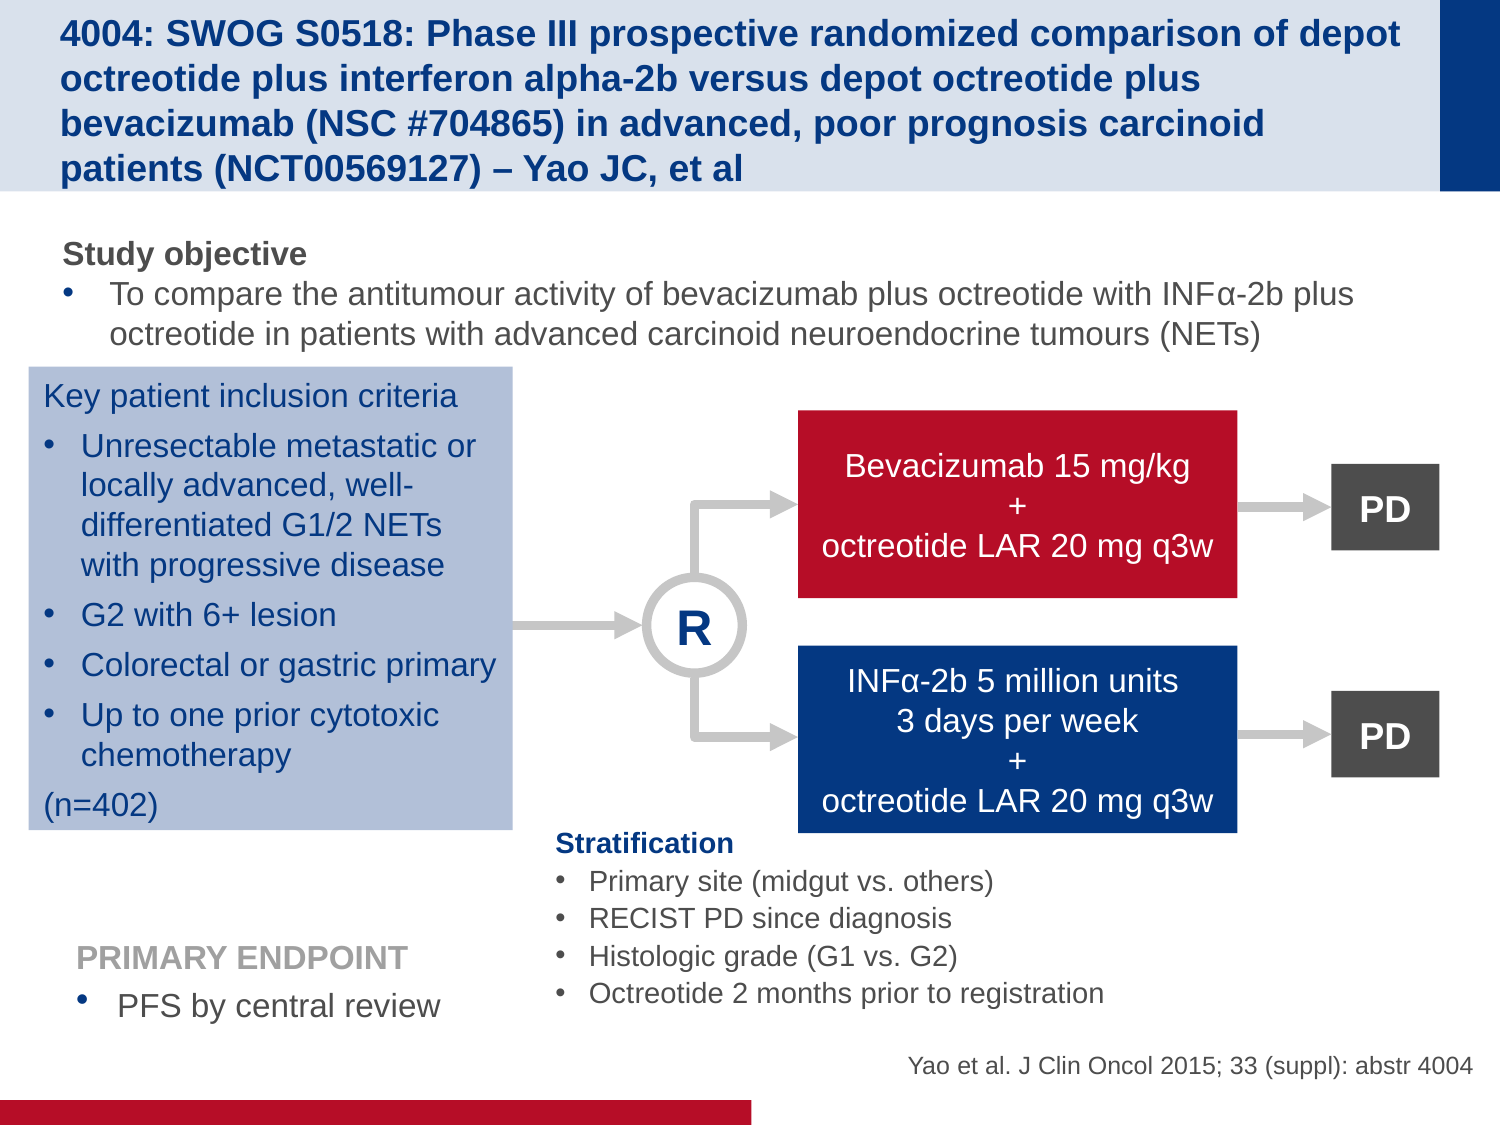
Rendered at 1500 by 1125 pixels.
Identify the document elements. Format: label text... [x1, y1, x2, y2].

text_box Bevacizumab 15 mg/kg + octreotide LAR 20 mg q3w [798, 410, 1238, 599]
title 4004: SWOG S0518: Phase III prospective randomized comparison of depot octreotide plus interferon alpha-2b versus depot octreotide plus bevacizumab (NSC #704865) in advanced, poor prognosis carcinoid patients (NCT00569127) – Yao JC, et al [59, 29, 1412, 162]
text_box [709, 488, 783, 593]
text_box PRIMARY ENDPOINT PFS by central review [61, 928, 739, 1040]
text_box PD [1331, 463, 1440, 551]
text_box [716, 655, 776, 760]
text_box PD [1331, 690, 1440, 778]
text_box Key patient inclusion criteria Unresectable metastatic or locally advanced, well-differentiated G1/2 NETs with progressive disease G2 with 6+ lesion Colorectal or gastric primary Up to one prior cytotoxic chemotherapy (n=402) [28, 366, 513, 831]
text_box Study objective To compare the antitumour activity of bevacizumab plus octreotide with INFα-2b plus octreotide in patients with advanced carcinoid neuroendocrine tumours (NETs) [62, 224, 1442, 984]
list Yao et al. J Clin Oncol 2015; 33 (suppl): abstr 4004 [762, 999, 1475, 1080]
text_box INFα-2b 5 million units 3 days per week + octreotide LAR 20 mg q3w [798, 645, 1238, 834]
text_box R [646, 577, 743, 674]
text_box Stratification Primary site (midgut vs. others) RECIST PD since diagnosis Histologic grade (G1 vs. G2) Octreotide 2 months prior to registration [540, 814, 1225, 964]
